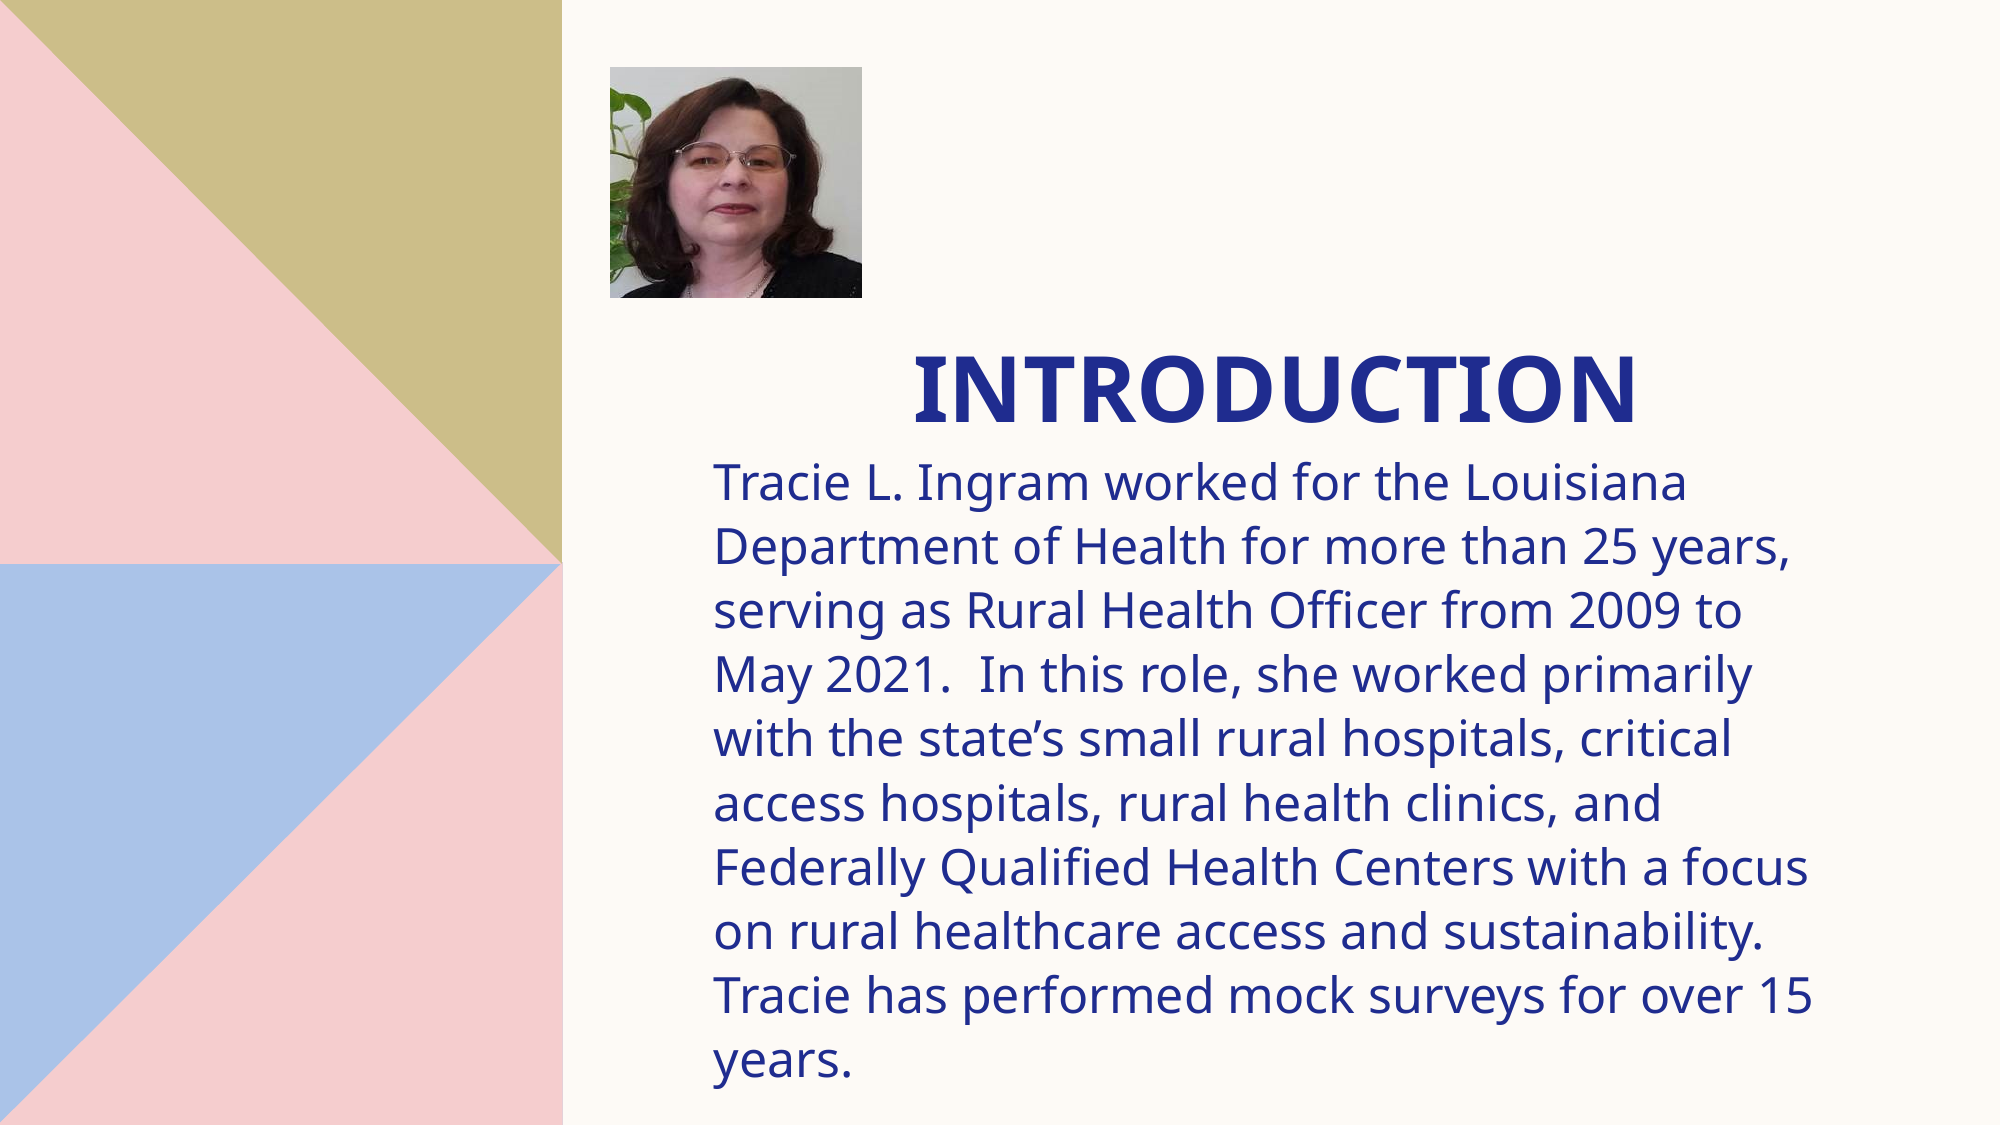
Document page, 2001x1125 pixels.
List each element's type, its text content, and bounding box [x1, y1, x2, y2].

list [610, 67, 862, 298]
text_box Tracie L. Ingram worked for the Louisiana Department of Health for more than 25 years, serving as Rural Health Officer from 2009 to May 2021. In this role, she worked primarily with the state’s small rural hospitals, critical access hospitals, rural health clinics, and Federally Qualified Health Centers with a focus on rural healthcare access and sustainability. Tracie has performed mock surveys for over 15 years. [699, 438, 1862, 1096]
title Introduction [693, 323, 1862, 439]
